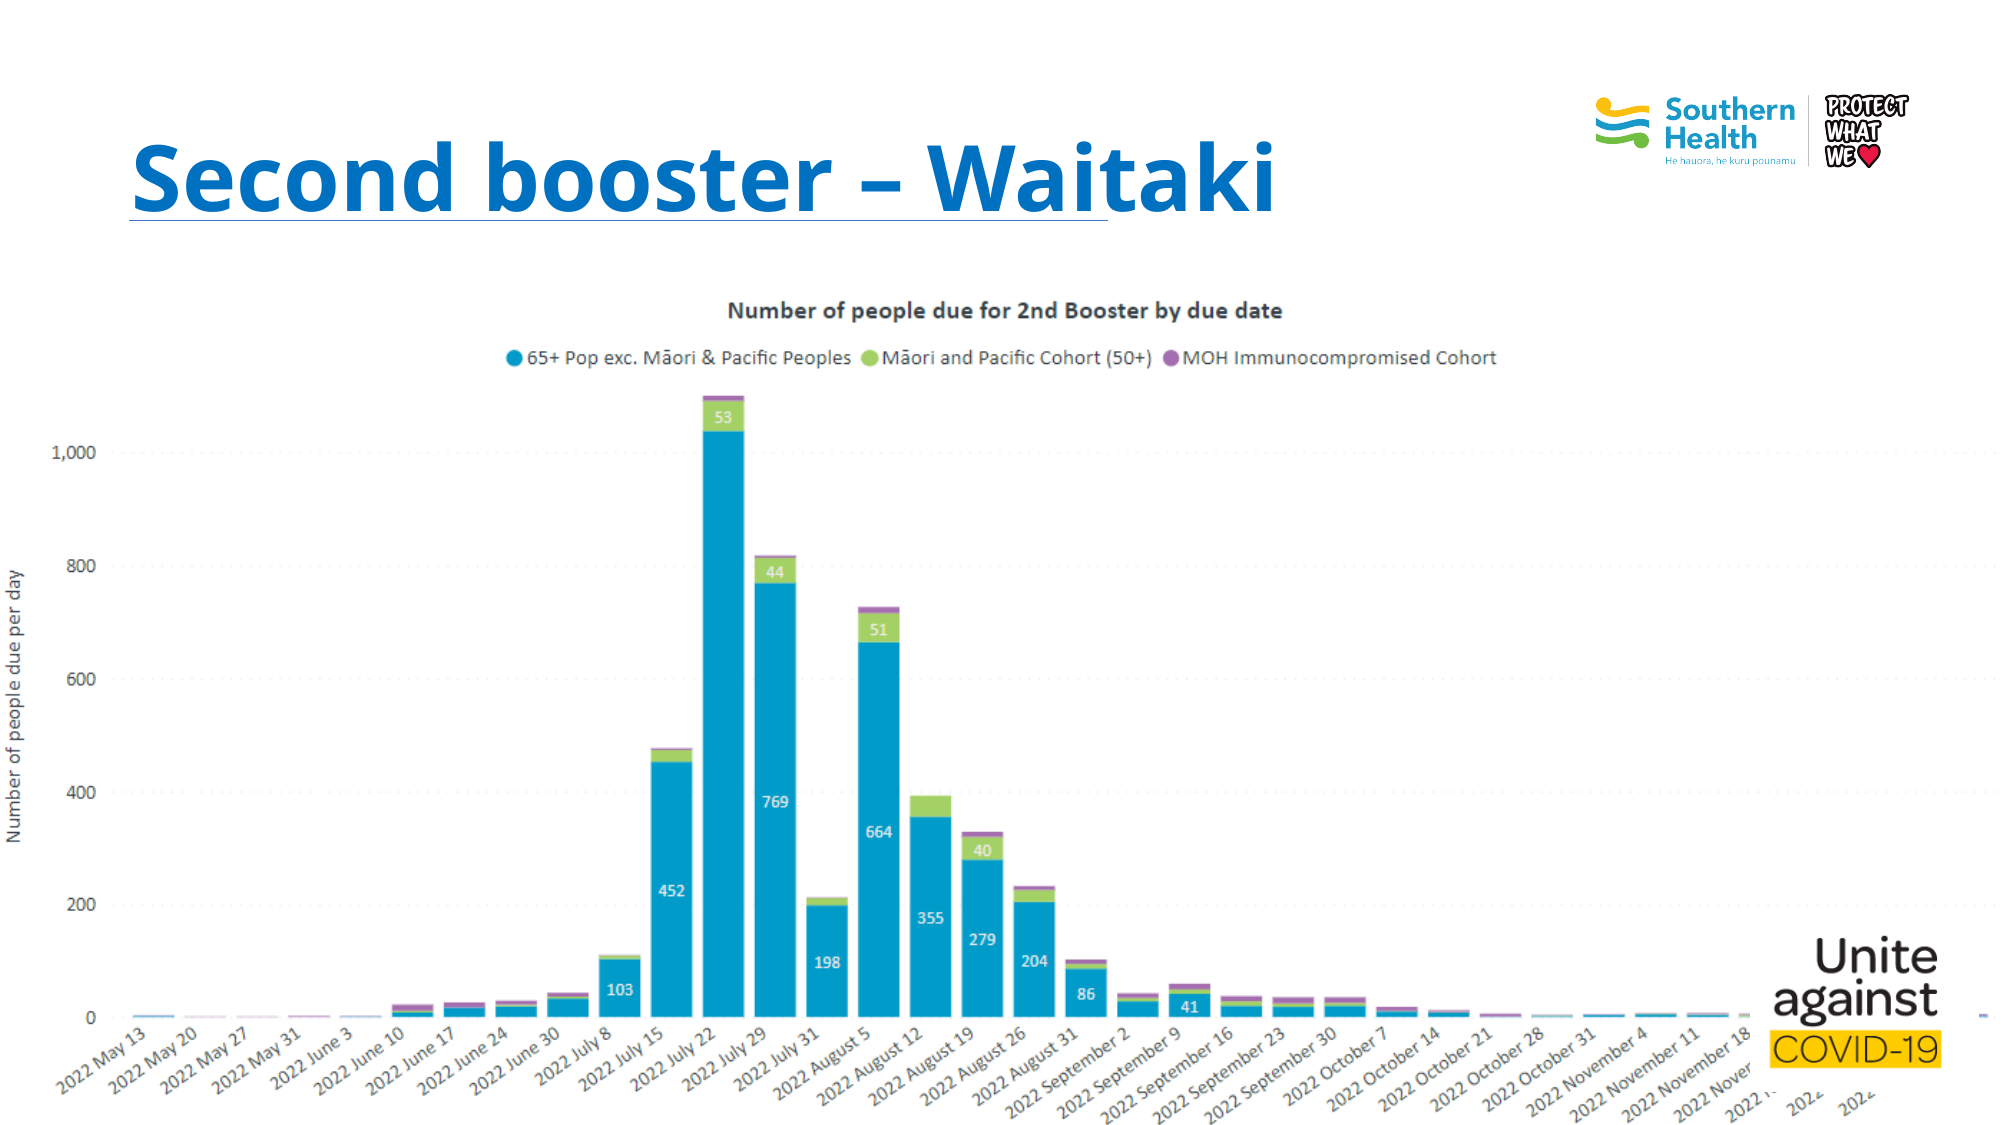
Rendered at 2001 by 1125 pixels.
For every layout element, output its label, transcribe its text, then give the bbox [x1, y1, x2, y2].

text_box Second booster – Waitaki [116, 21, 1842, 239]
picture [0, 297, 2000, 1125]
picture [1583, 89, 1917, 174]
